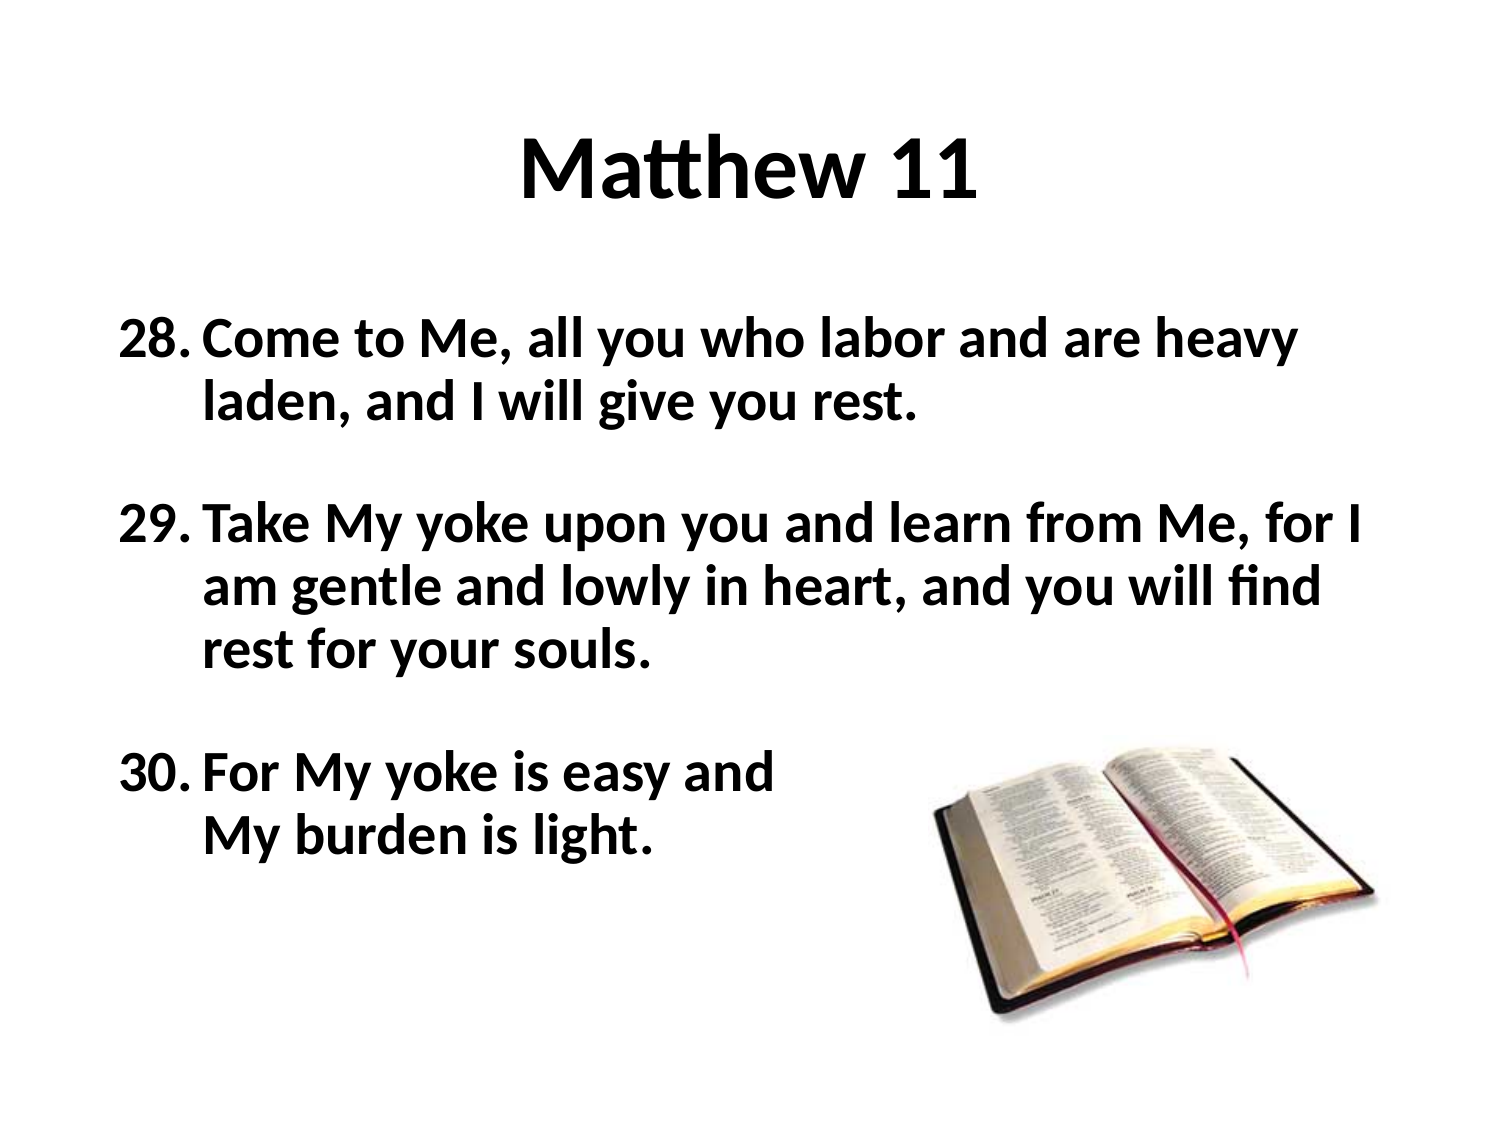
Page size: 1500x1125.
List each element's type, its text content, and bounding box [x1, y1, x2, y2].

list Come to Me, all you who labor and are heavy laden, and I will give you rest. Take My yoke upon you and learn from Me, for I am gentle and lowly in heart, and you will find rest for your souls. For My yoke is easy and My burden is light. [103, 299, 1397, 1014]
picture [928, 735, 1397, 1036]
title Matthew 11 [103, 59, 1397, 278]
